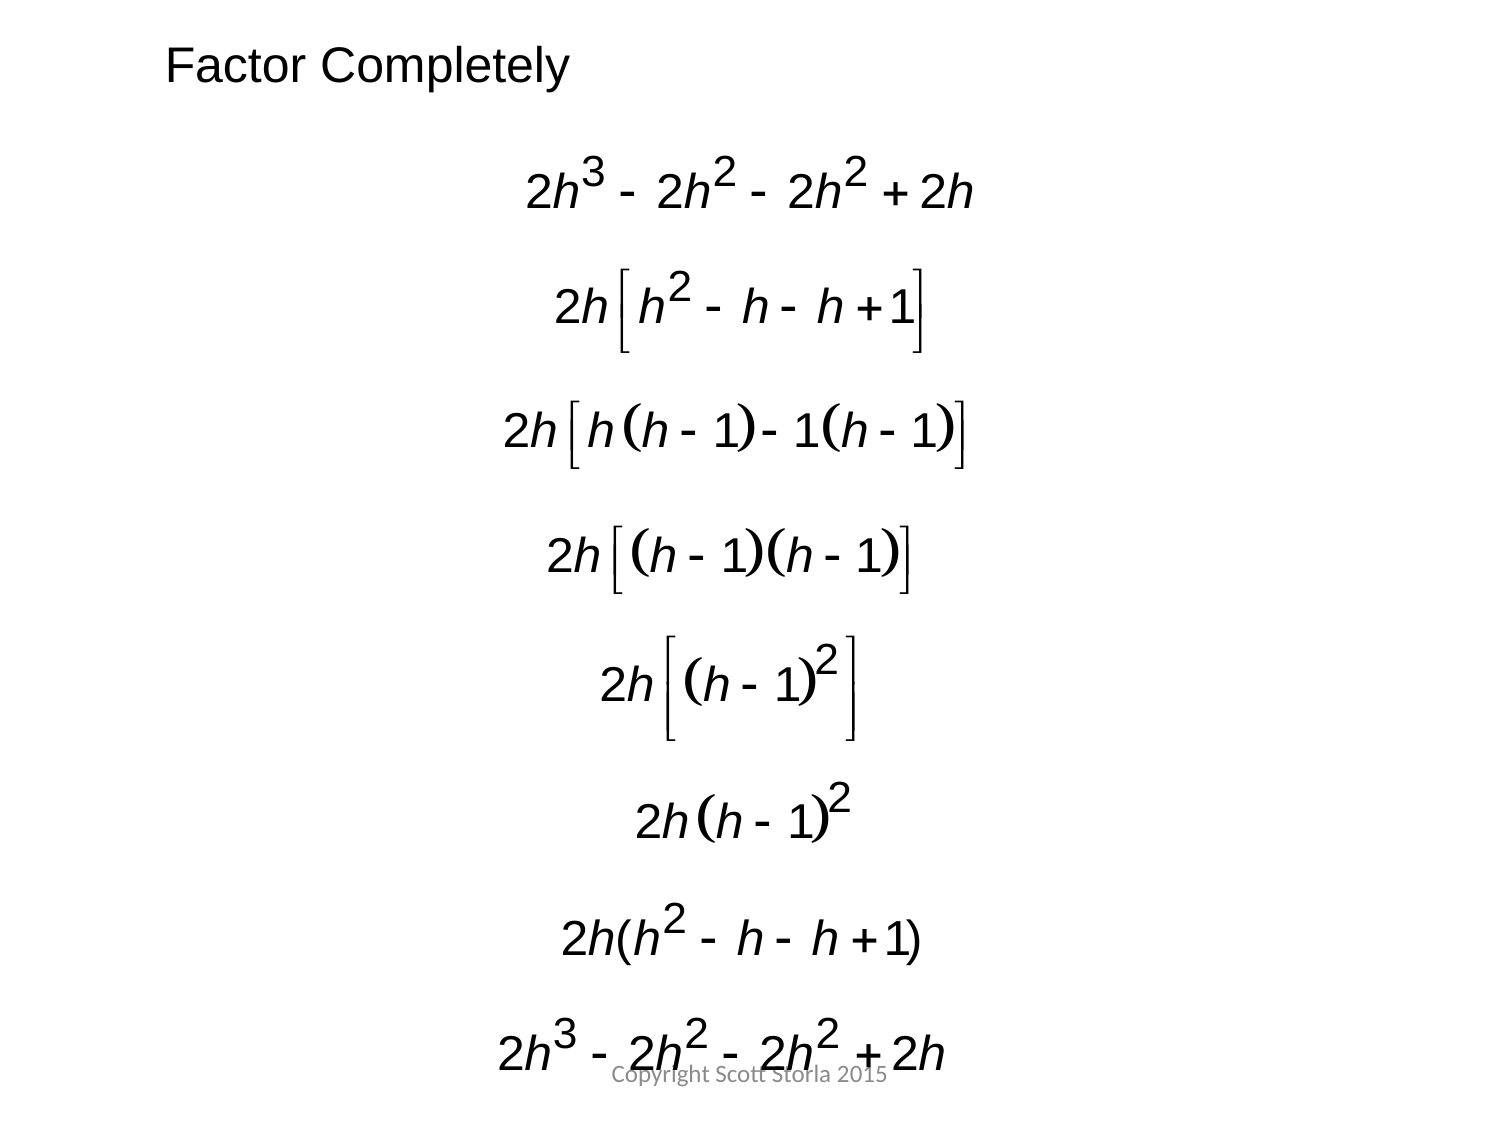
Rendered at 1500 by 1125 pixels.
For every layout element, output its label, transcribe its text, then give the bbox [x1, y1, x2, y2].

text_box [550, 883, 934, 978]
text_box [515, 137, 988, 220]
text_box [589, 624, 879, 756]
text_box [543, 252, 944, 368]
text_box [624, 762, 864, 872]
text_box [487, 999, 959, 1082]
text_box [492, 387, 987, 481]
title Factor Completely [150, 24, 1350, 113]
footer Copyright Scott Storla 2015 [512, 1042, 988, 1103]
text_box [536, 512, 931, 606]
